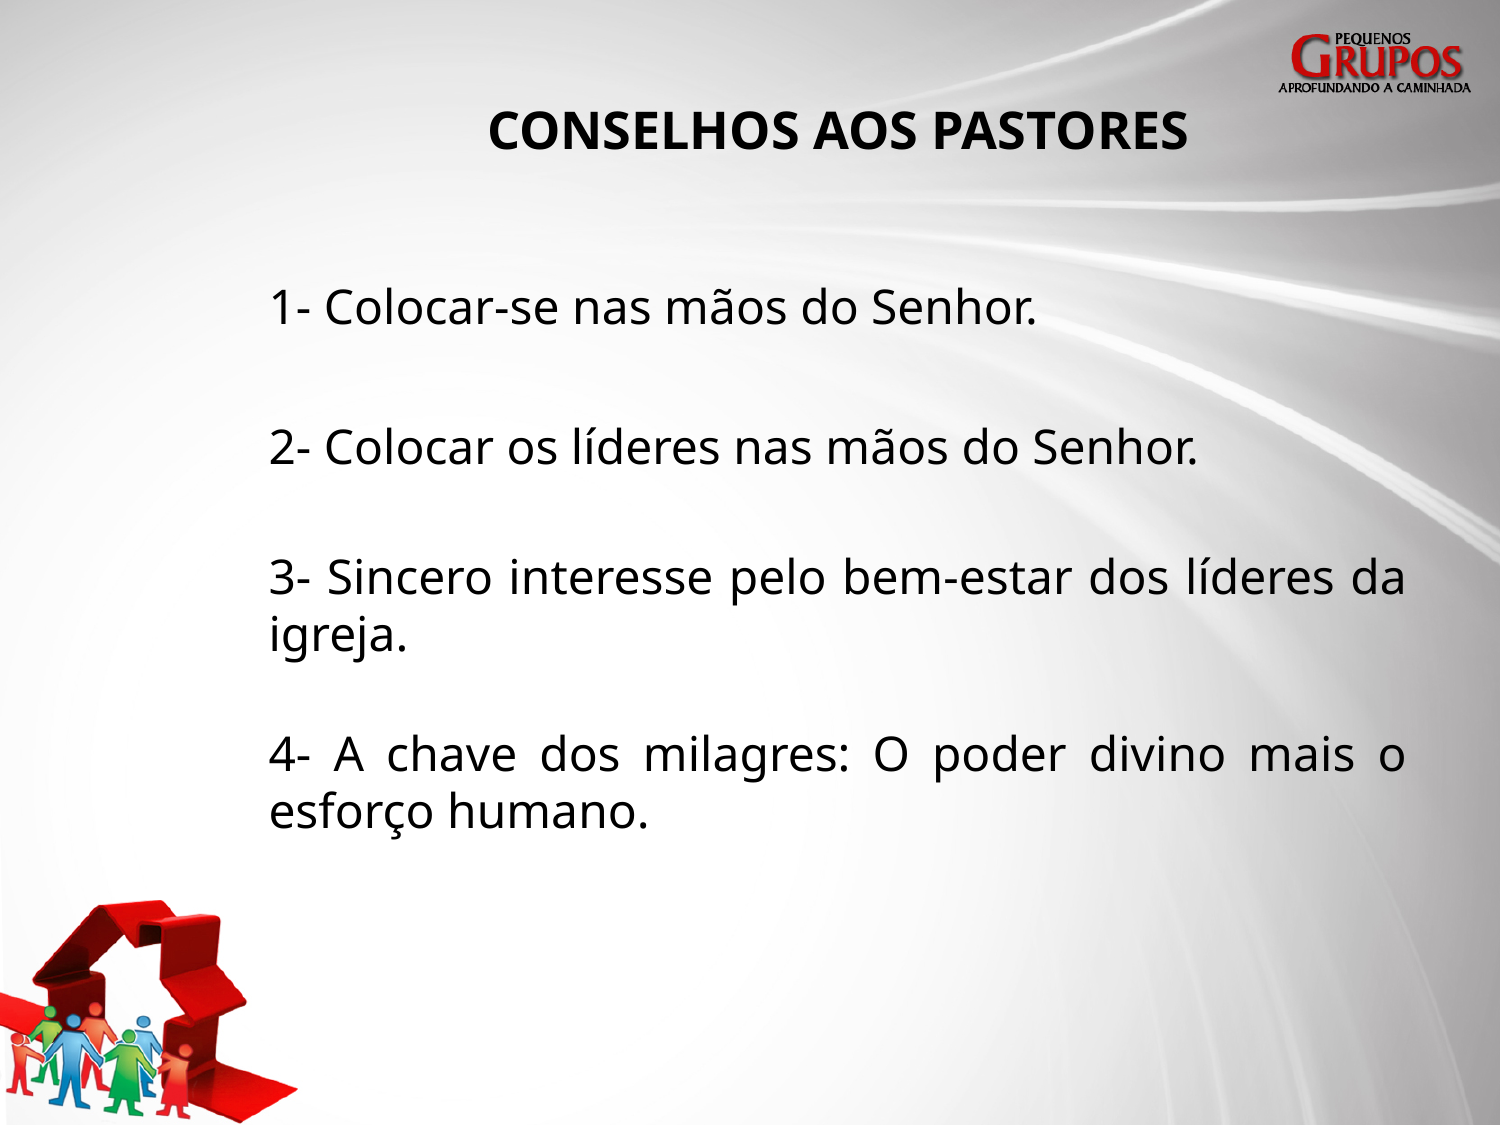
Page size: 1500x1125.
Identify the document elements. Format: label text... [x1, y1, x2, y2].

text_box 2- Colocar os líderes nas mãos do Senhor. [253, 408, 1424, 482]
text_box CONSELHOS AOS PASTORES [158, 89, 1500, 168]
text_box 3- Sincero interesse pelo bem-estar dos líderes da igreja. [253, 538, 1424, 669]
text_box 1- Colocar-se nas mãos do Senhor. [253, 269, 1371, 342]
text_box 4- A chave dos milagres: O poder divino mais o esforço humano. [253, 715, 1424, 846]
picture [0, 0, 1500, 1125]
